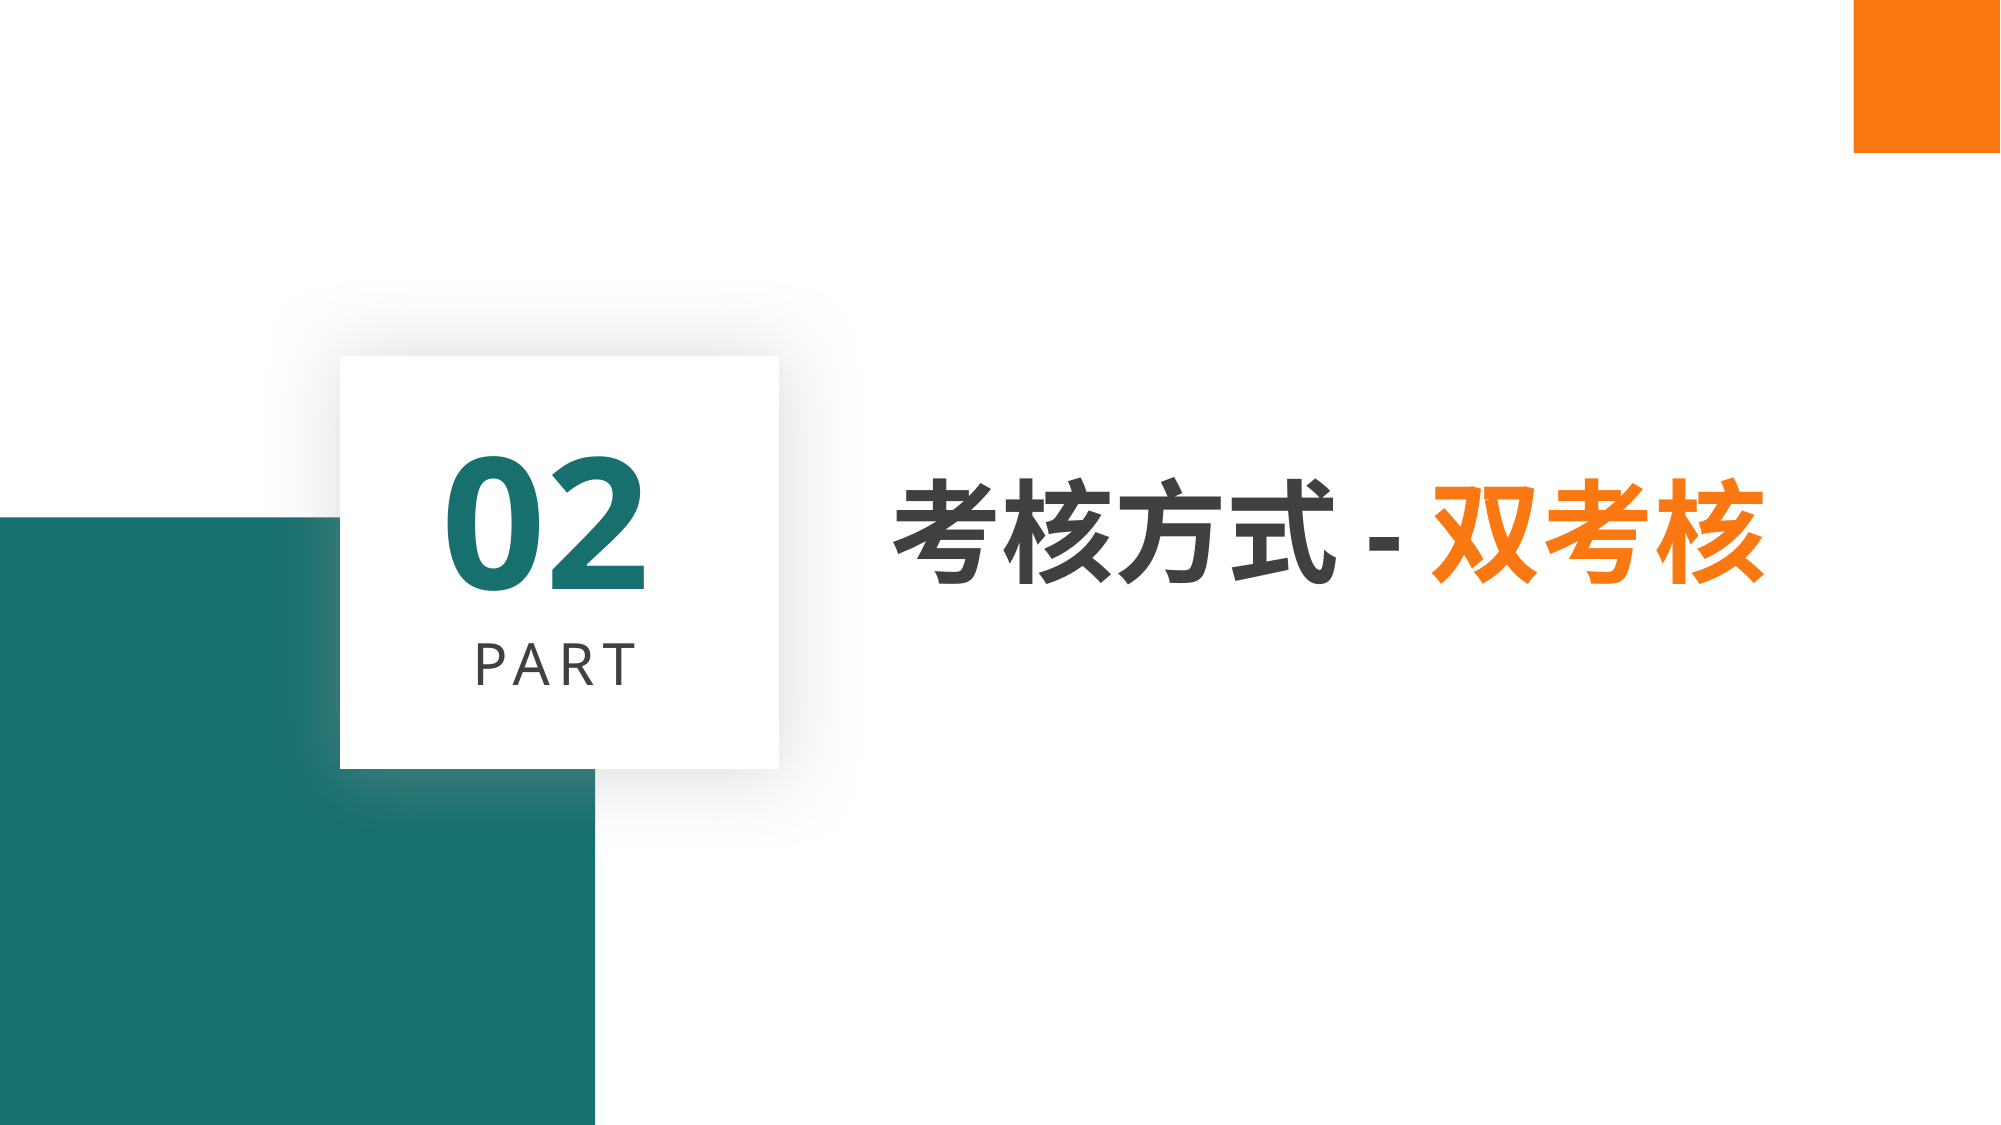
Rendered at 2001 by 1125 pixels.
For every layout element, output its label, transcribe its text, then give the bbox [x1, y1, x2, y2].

text_box [1853, 0, 2000, 154]
text_box 考核方式-双考核 [874, 454, 1925, 605]
text_box 02 [426, 398, 666, 634]
text_box [339, 355, 780, 770]
text_box [0, 516, 596, 1125]
text_box PART [457, 620, 682, 705]
